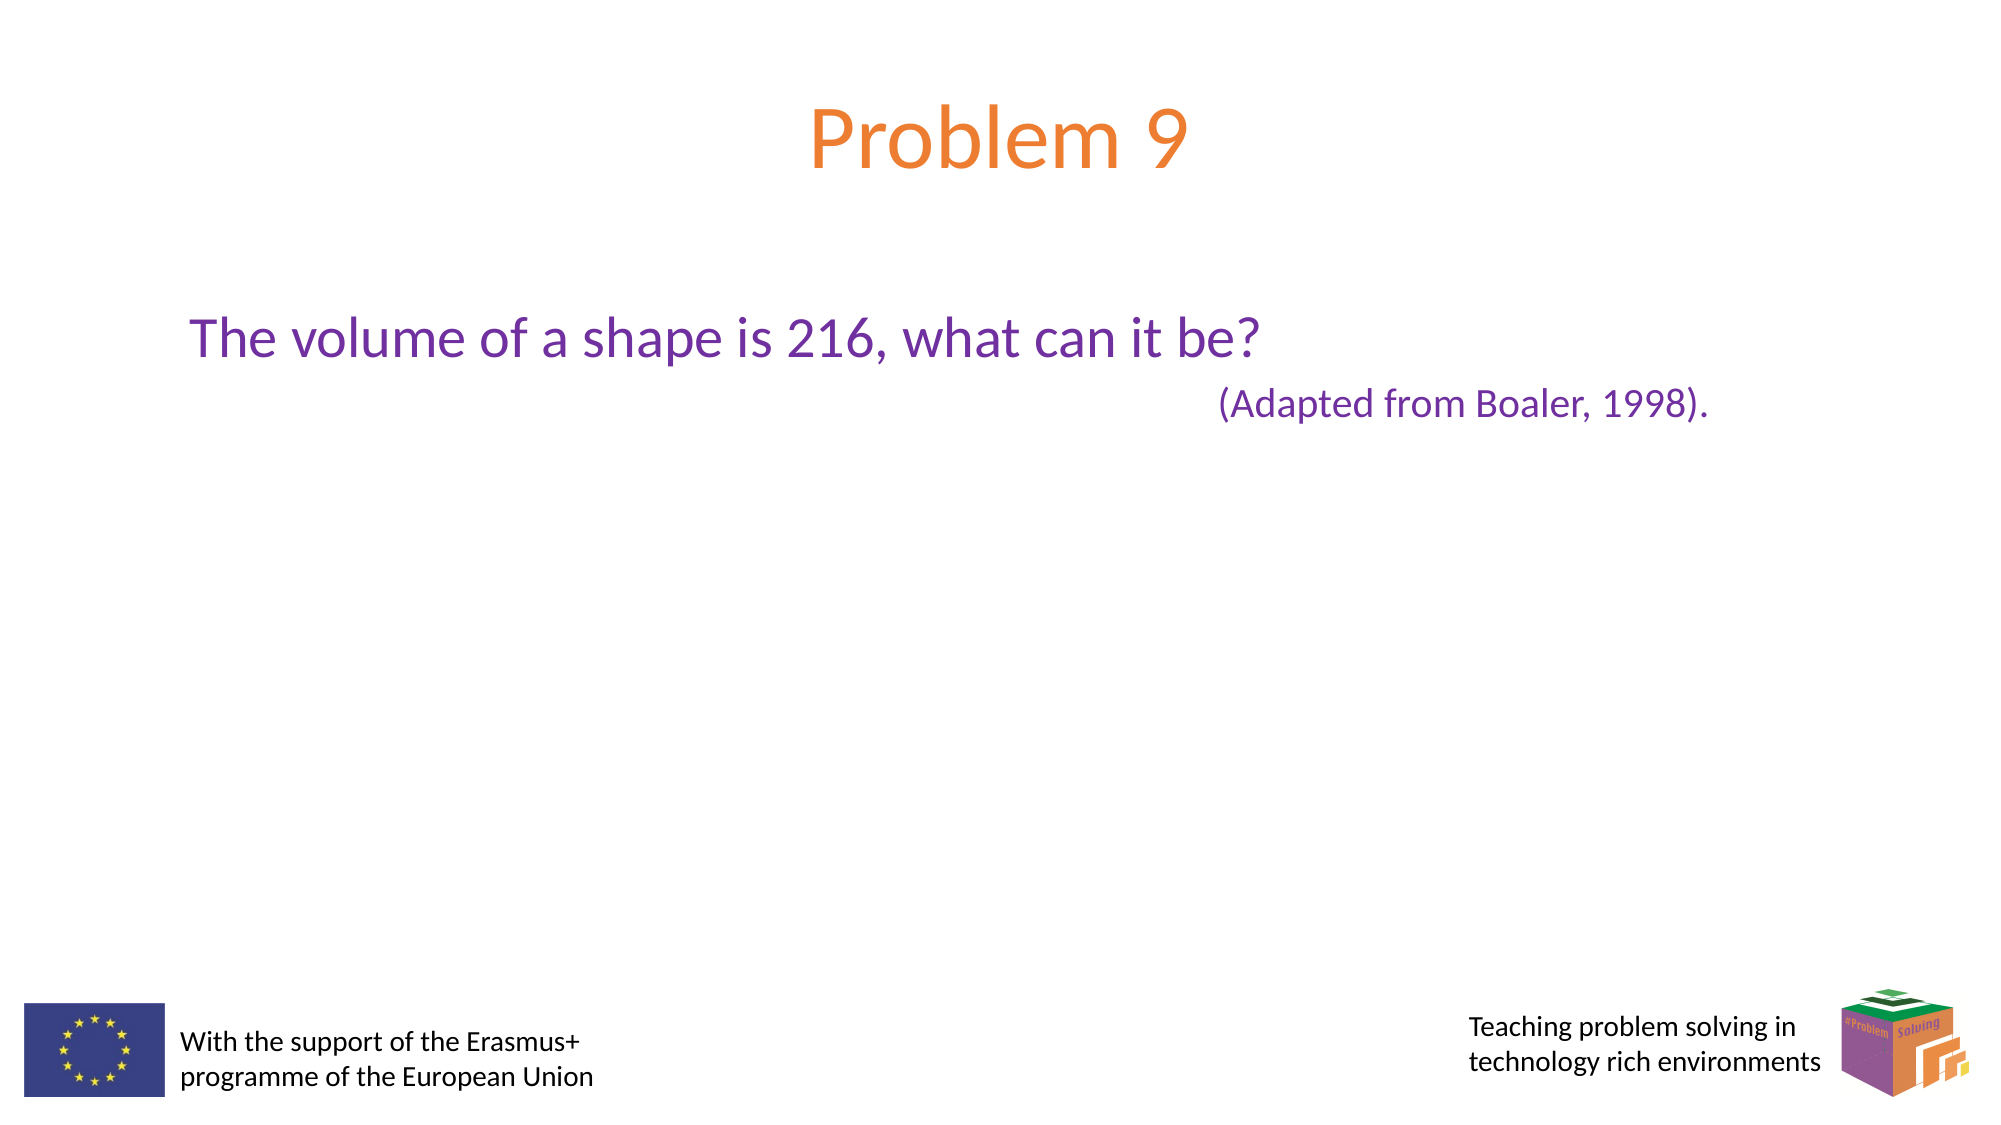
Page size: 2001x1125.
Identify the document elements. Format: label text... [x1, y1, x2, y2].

picture [1837, 989, 1969, 1097]
picture [24, 1003, 165, 1097]
title Problem 9 [431, 75, 1569, 203]
list The volume of a shape is 216, what can it be? (Adapted from Boaler, 1998). [174, 299, 1725, 463]
